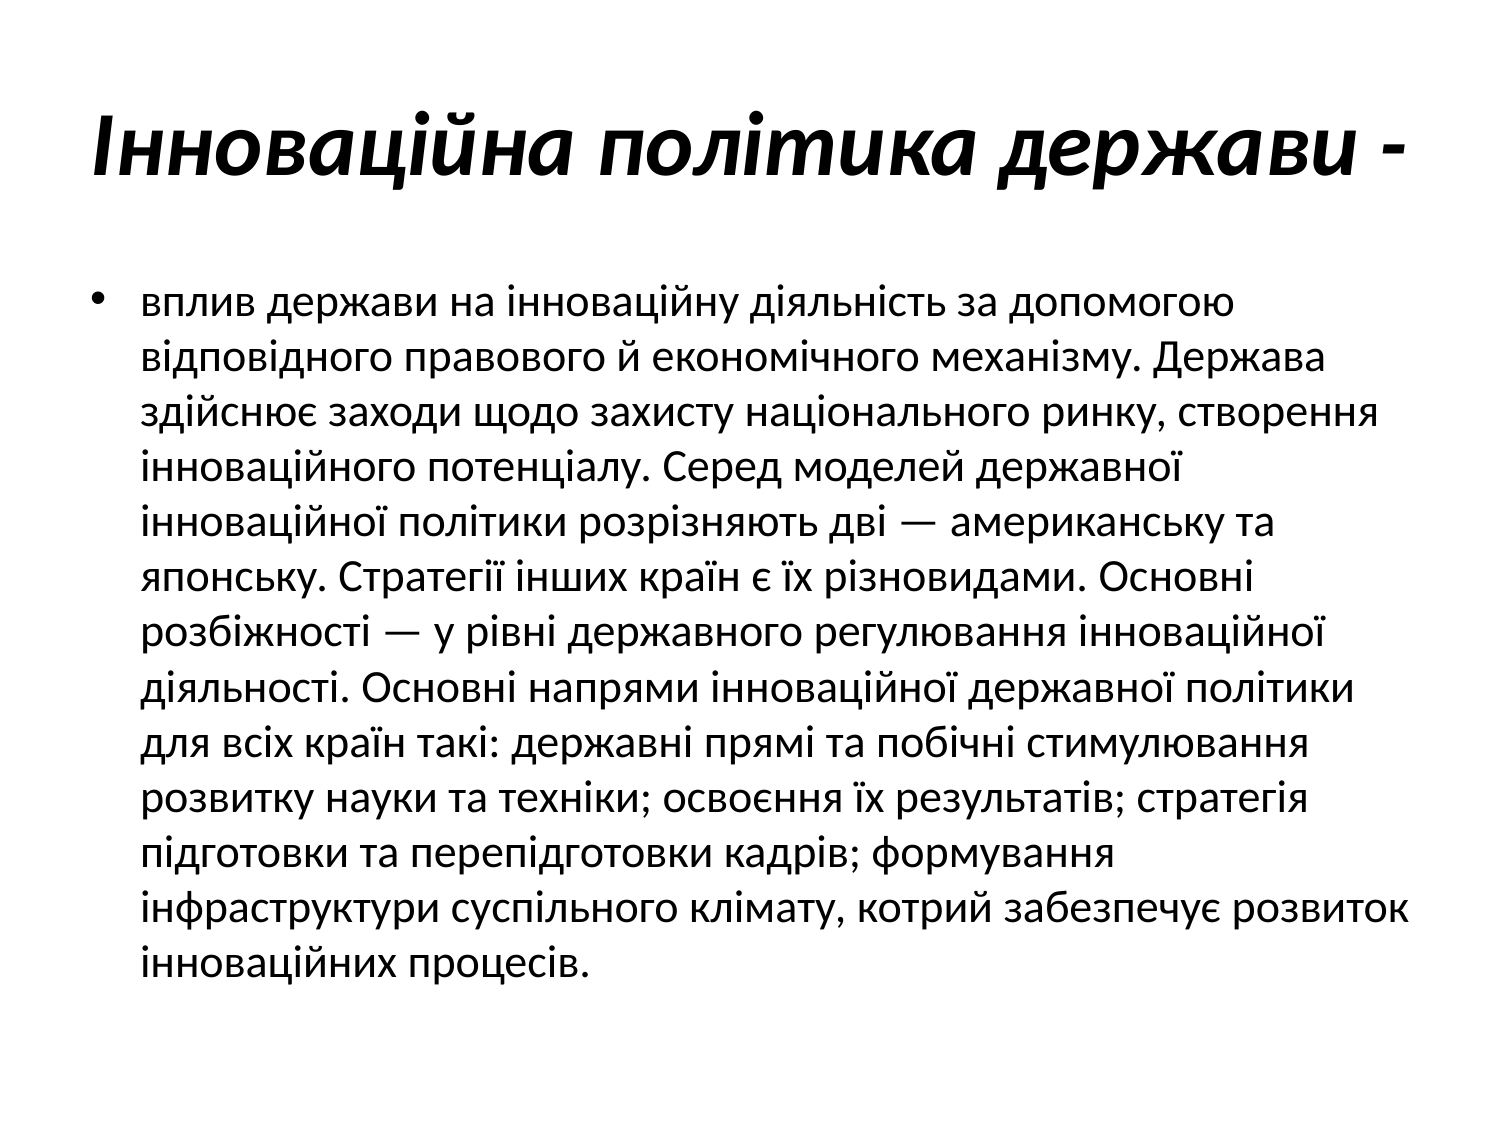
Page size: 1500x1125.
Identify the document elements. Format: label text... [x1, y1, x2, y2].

title Інноваційна політика держави - [75, 45, 1425, 233]
list вплив держави на інноваційну діяльність за допомогою відповідного правового й економічного механізму. Держава здійснює заходи щодо захисту національного ринку, створення інноваційного потенціалу. Серед моделей державної інноваційної політики розрізняють дві — американську та японську. Стратегії інших країн є їх різновидами. Основні розбіжності — у рівні державного регулювання інноваційної діяльності. Основні напрями інноваційної державної політики для всіх країн такі: державні прямі та побічні стимулювання розвитку науки та техніки; освоєння їх результатів; стратегія підготовки та перепідготовки кадрів; формування інфраструктури суспільного клімату, котрий забезпечує розвиток інноваційних процесів. [75, 262, 1425, 1005]
